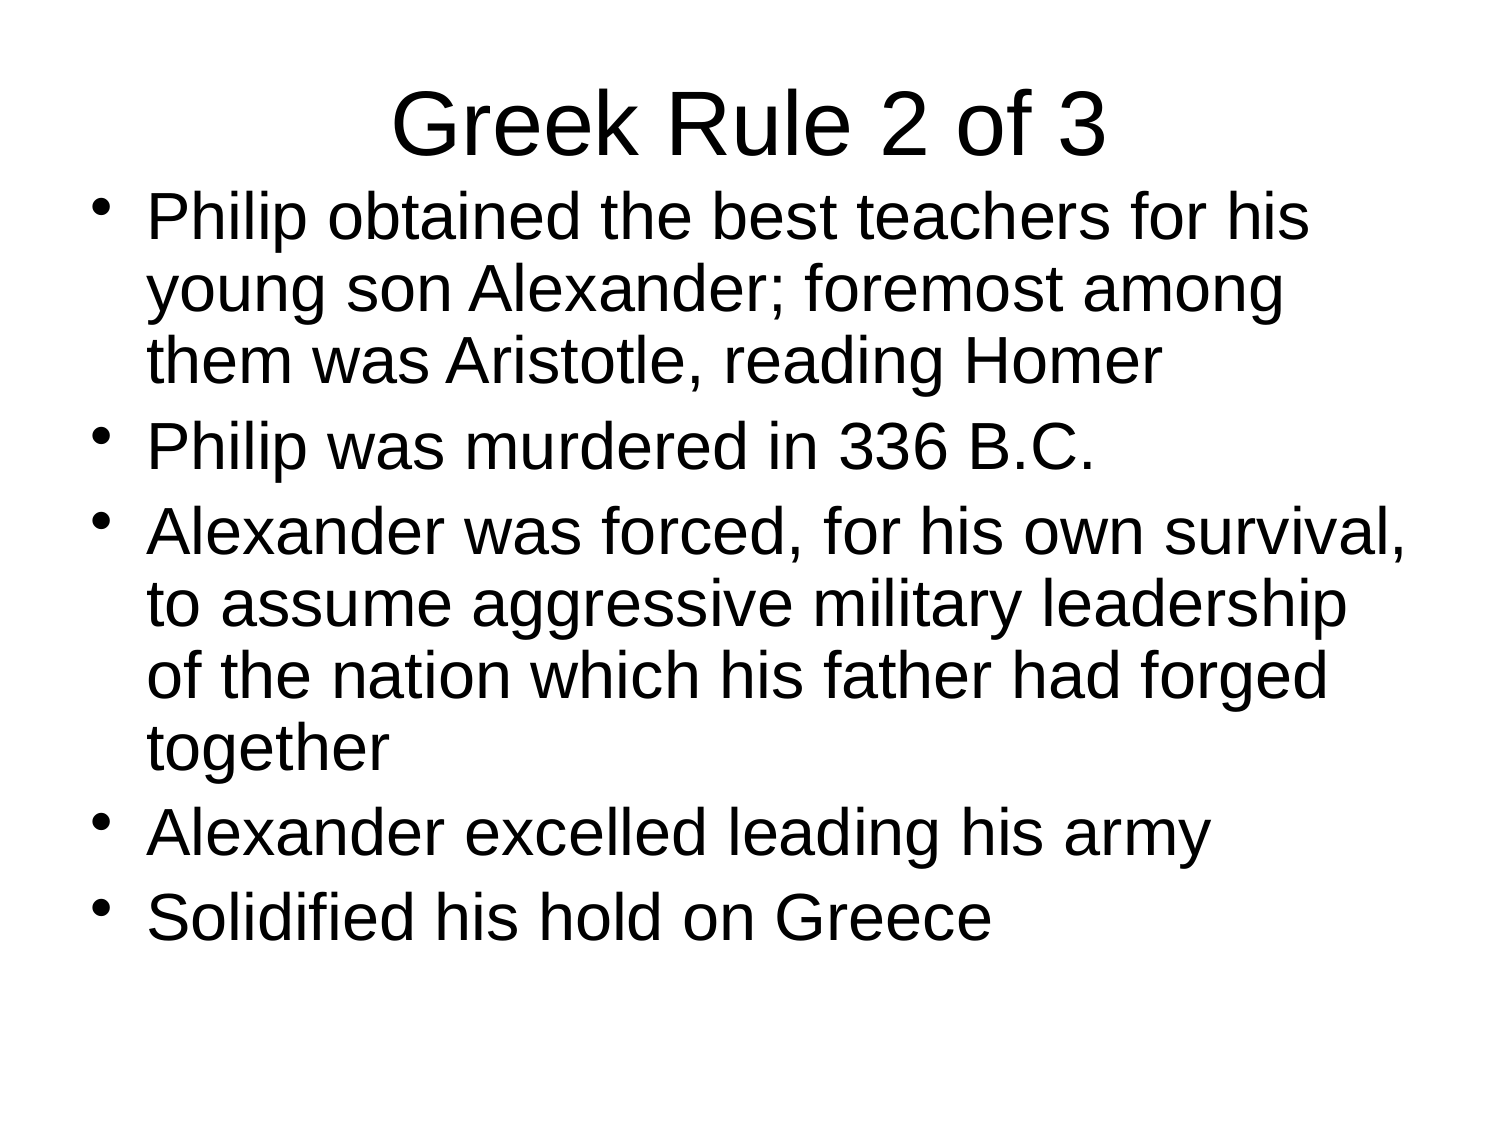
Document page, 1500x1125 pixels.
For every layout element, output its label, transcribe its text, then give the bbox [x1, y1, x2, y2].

title Greek Rule 2 of 3 [75, 24, 1425, 174]
list Philip obtained the best teachers for his young son Alexander; foremost among them was Aristotle, reading Homer Philip was murdered in 336 B.C. Alexander was forced, for his own survival, to assume aggressive military leadership of the nation which his father had forged together Alexander excelled leading his army Solidified his hold on Greece [75, 174, 1425, 1013]
